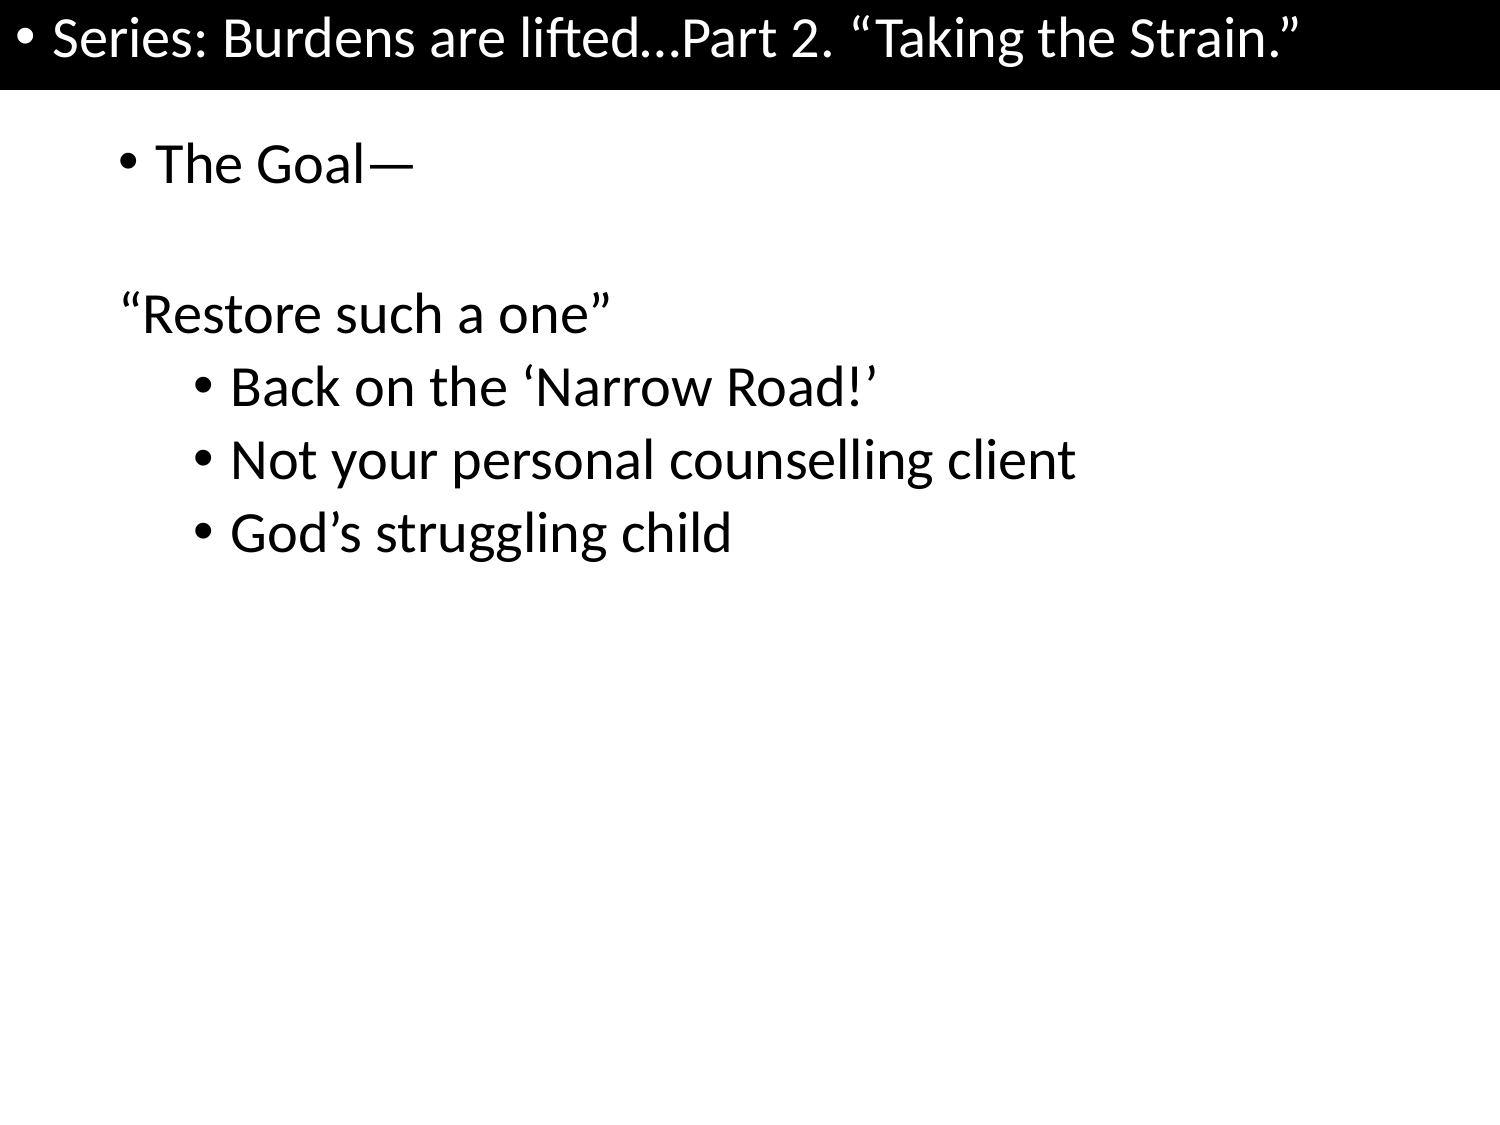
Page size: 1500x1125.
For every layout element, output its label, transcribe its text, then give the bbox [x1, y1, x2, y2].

text_box Series: Burdens are lifted…Part 2. “Taking the Strain.” [0, 0, 1500, 90]
list The Goal— [103, 125, 1397, 275]
list “Restore such a one” Back on the ‘Narrow Road!’ Not your personal counselling client God’s struggling child Repentance Fellowship Healing Growth Maturity Strong to take the strain [103, 275, 1458, 1088]
